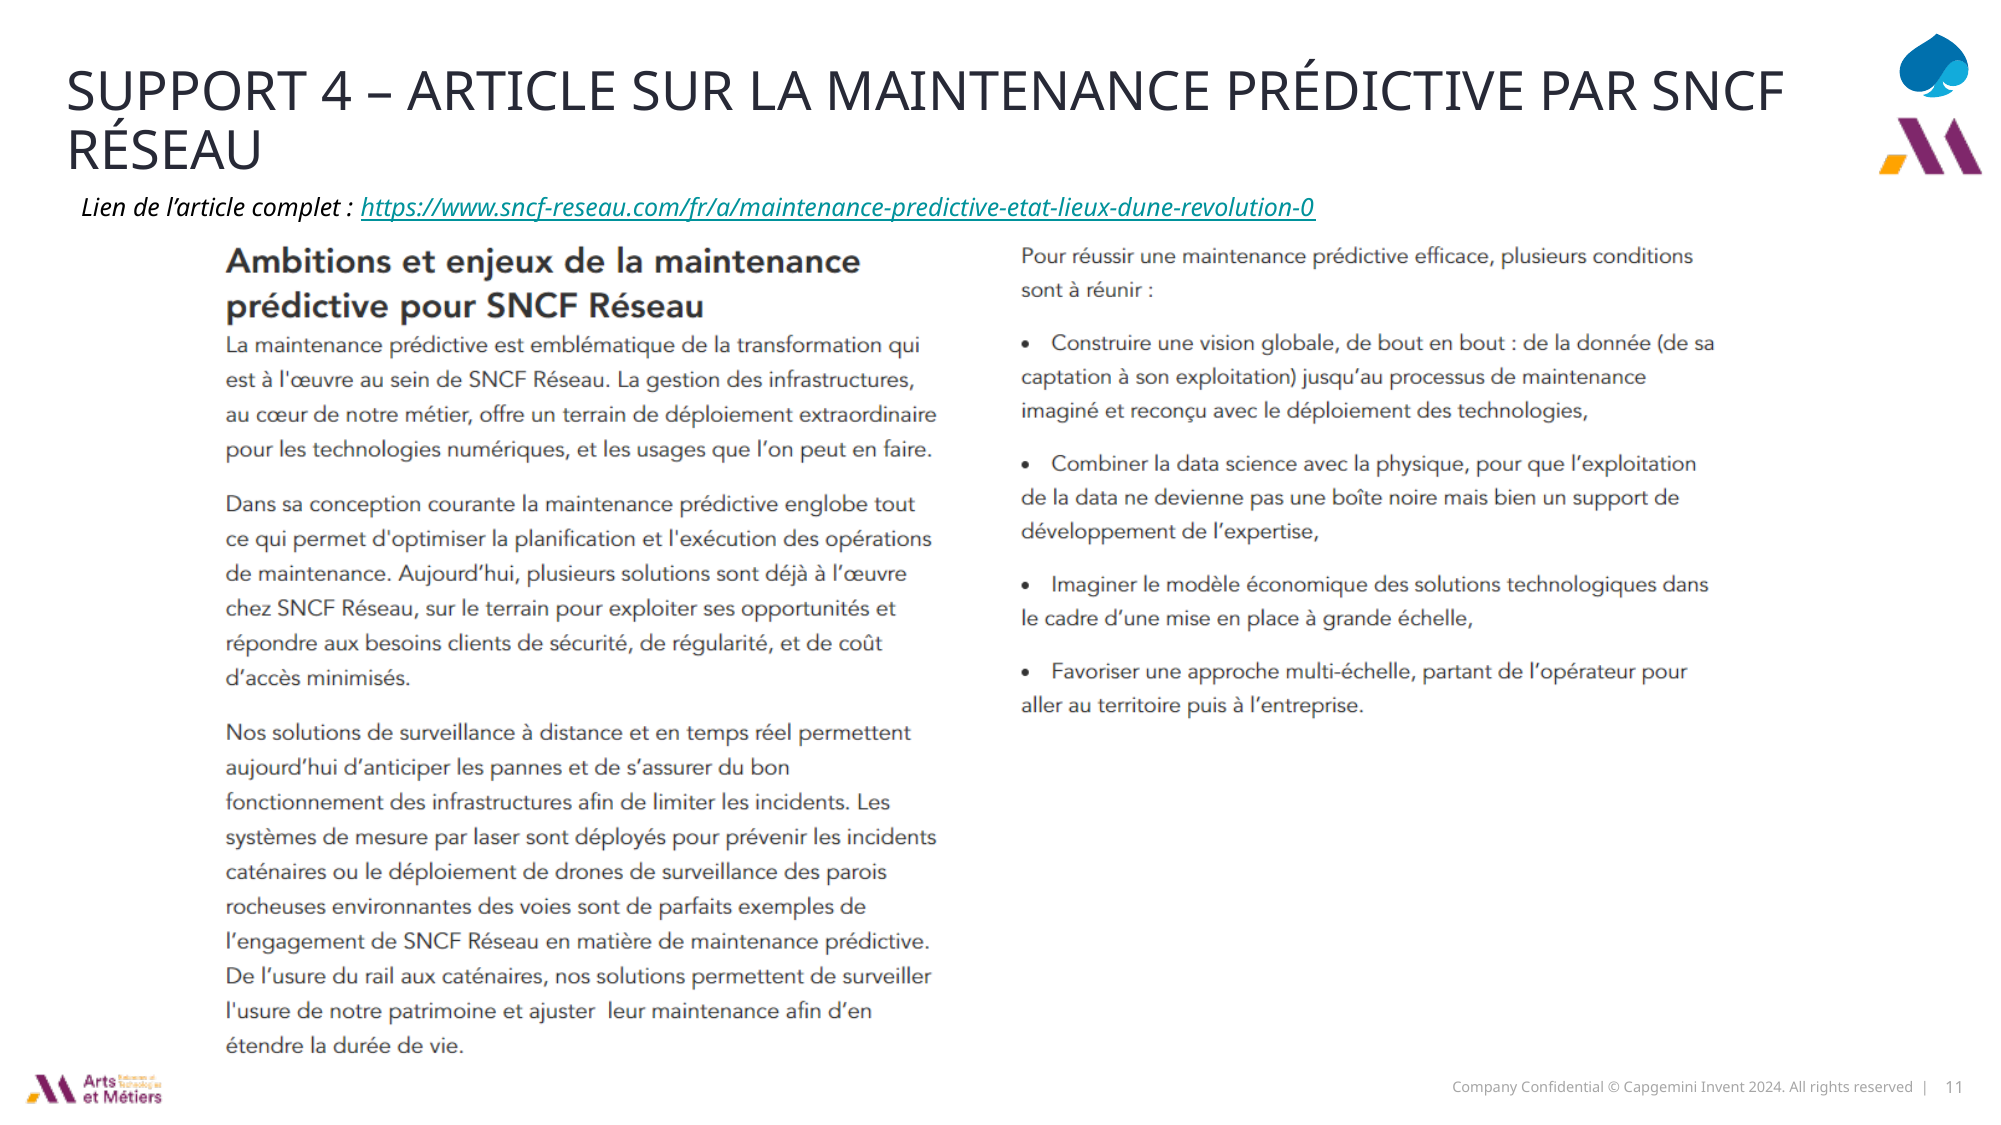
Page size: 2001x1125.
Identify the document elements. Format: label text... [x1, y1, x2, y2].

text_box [210, 233, 1718, 1063]
picture [18, 1072, 177, 1113]
text_box Lien de l’article complet : https://www.sncf-reseau.com/fr/a/maintenance-predictive-etat-lieux-dune-revolution-0 [66, 184, 1934, 234]
title SUPPORT 4 – Article sur La maintenance prédictive par sncf réseau [66, 63, 1863, 182]
picture [1878, 117, 1990, 176]
